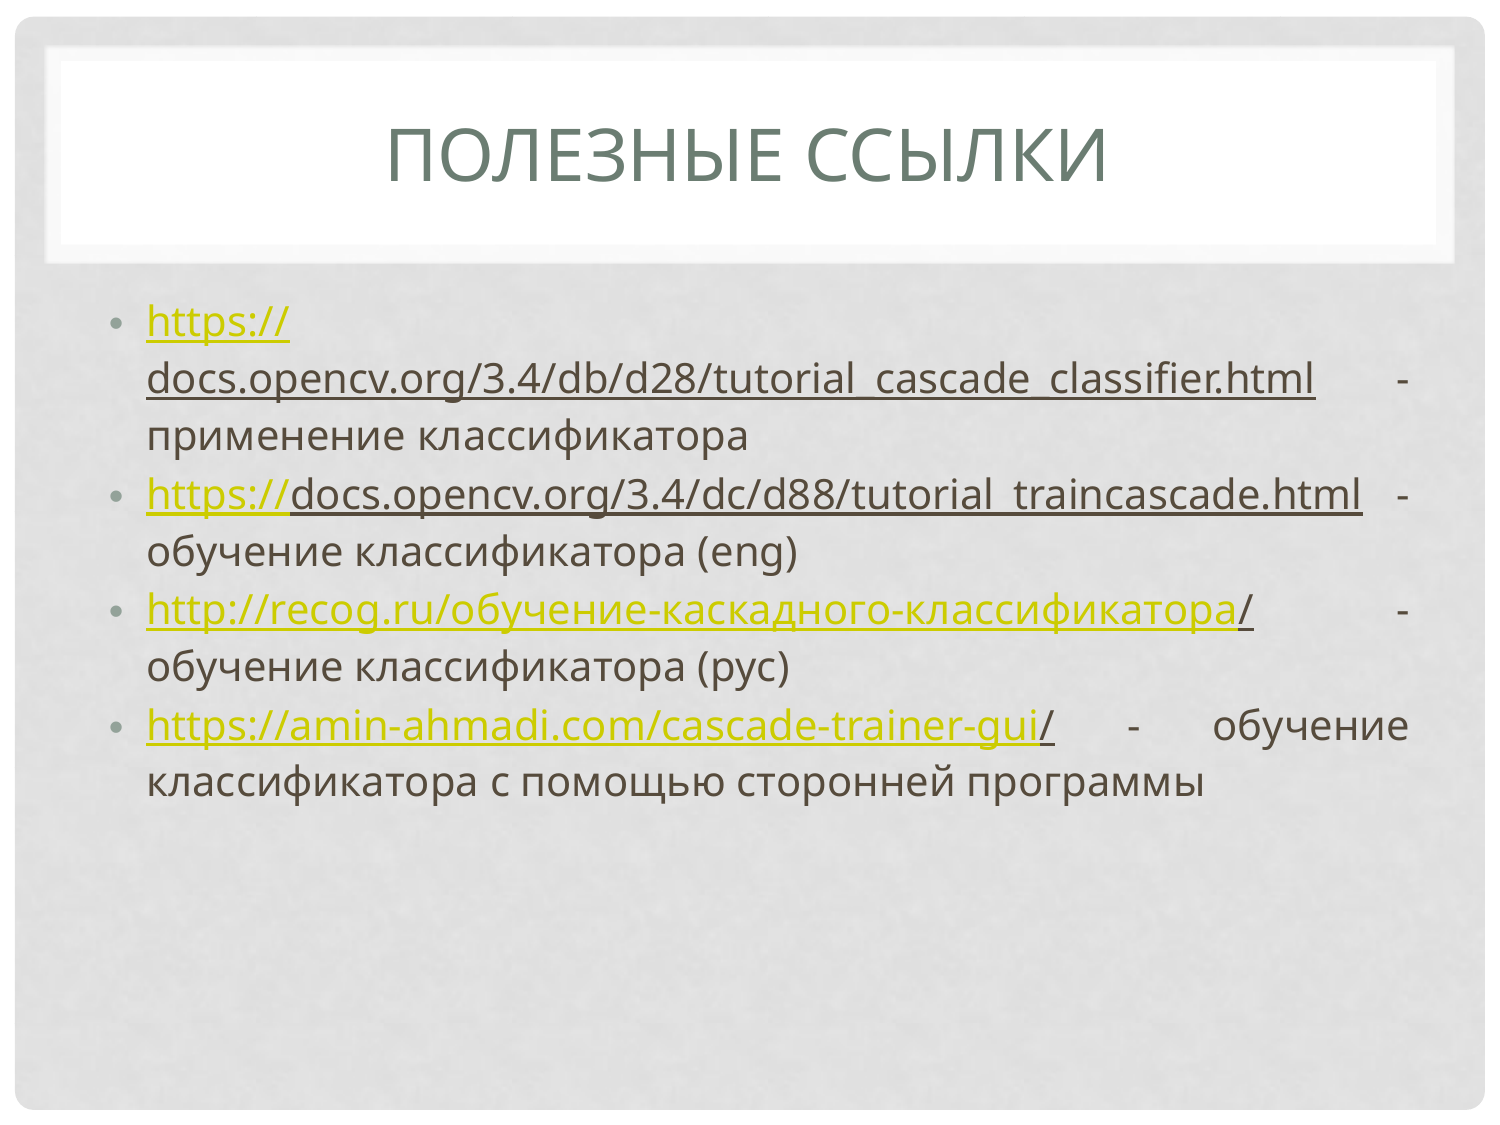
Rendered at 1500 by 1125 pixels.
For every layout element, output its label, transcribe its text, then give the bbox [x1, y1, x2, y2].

title Полезные ссылки [69, 66, 1425, 238]
list https://docs.opencv.org/3.4/db/d28/tutorial_cascade_classifier.html - применение классификатора https://docs.opencv.org/3.4/dc/d88/tutorial_traincascade.html - обучение классификатора (eng) http://recog.ru/обучение-каскадного-классификатора/ - обучение классификатора (рус) https://amin-ahmadi.com/cascade-trainer-gui/ - обучение классификатора с помощью сторонней программы [75, 287, 1425, 1005]
